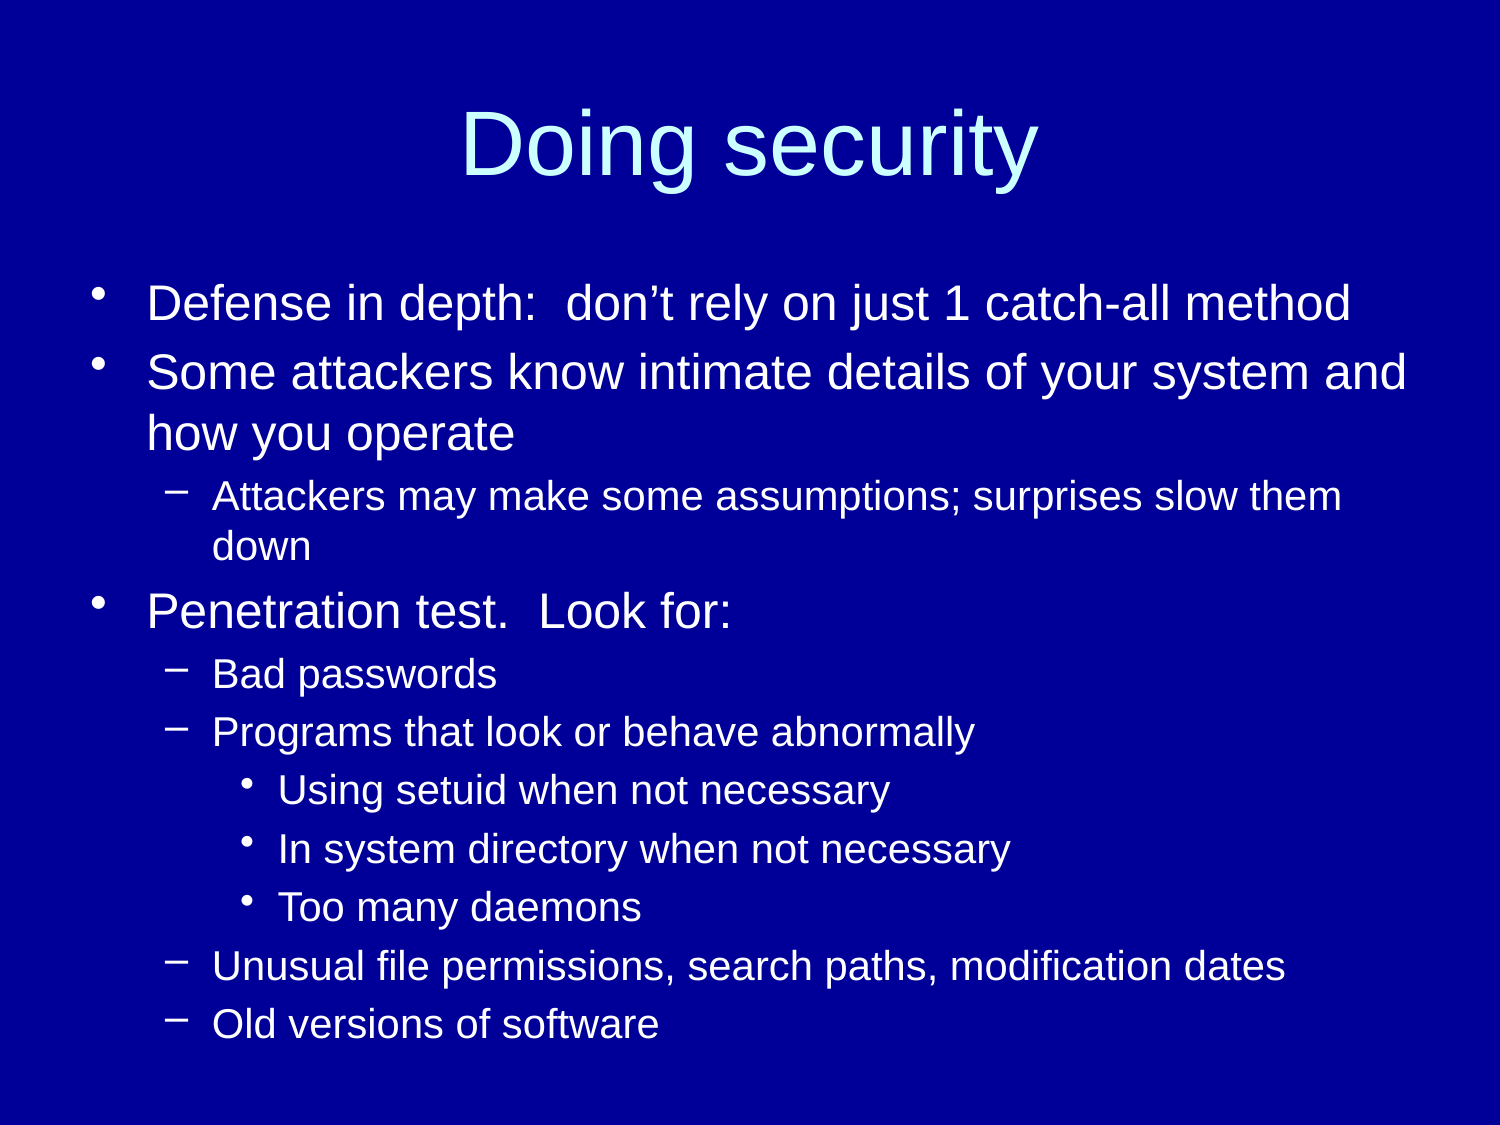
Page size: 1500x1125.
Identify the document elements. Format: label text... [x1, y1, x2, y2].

list Defense in depth: don’t rely on just 1 catch-all method Some attackers know intimate details of your system and how you operate Attackers may make some assumptions; surprises slow them down Penetration test. Look for: Bad passwords Programs that look or behave abnormally Using setuid when not necessary In system directory when not necessary Too many daemons Unusual file permissions, search paths, modification dates Old versions of software [75, 262, 1425, 1005]
title Doing security [75, 45, 1425, 233]
